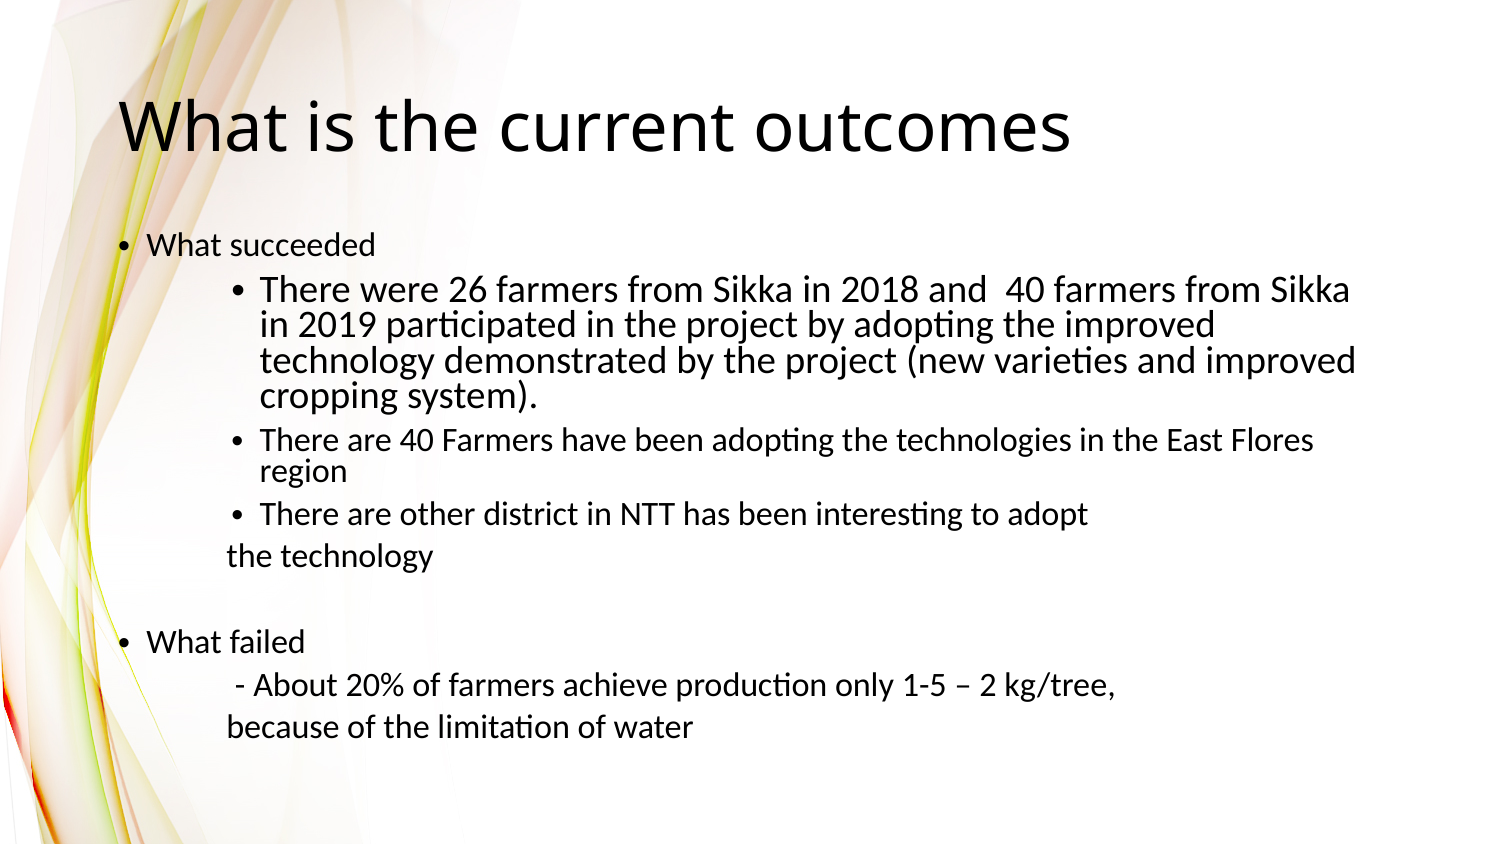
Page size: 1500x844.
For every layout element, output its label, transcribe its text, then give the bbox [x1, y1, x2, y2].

picture [0, 0, 1500, 844]
text_box What is the current outcomes [103, 44, 1397, 208]
text_box What succeeded There were 26 farmers from Sikka in 2018 and 40 farmers from Sikka in 2019 participated in the project by adopting the improved technology demonstrated by the project (new varieties and improved cropping system). There are 40 Farmers have been adopting the technologies in the East Flores region There are other district in NTT has been interesting to adopt the technology What failed - About 20% of farmers achieve production only 1-5 – 2 kg/tree, because of the limitation of water [103, 224, 1397, 760]
